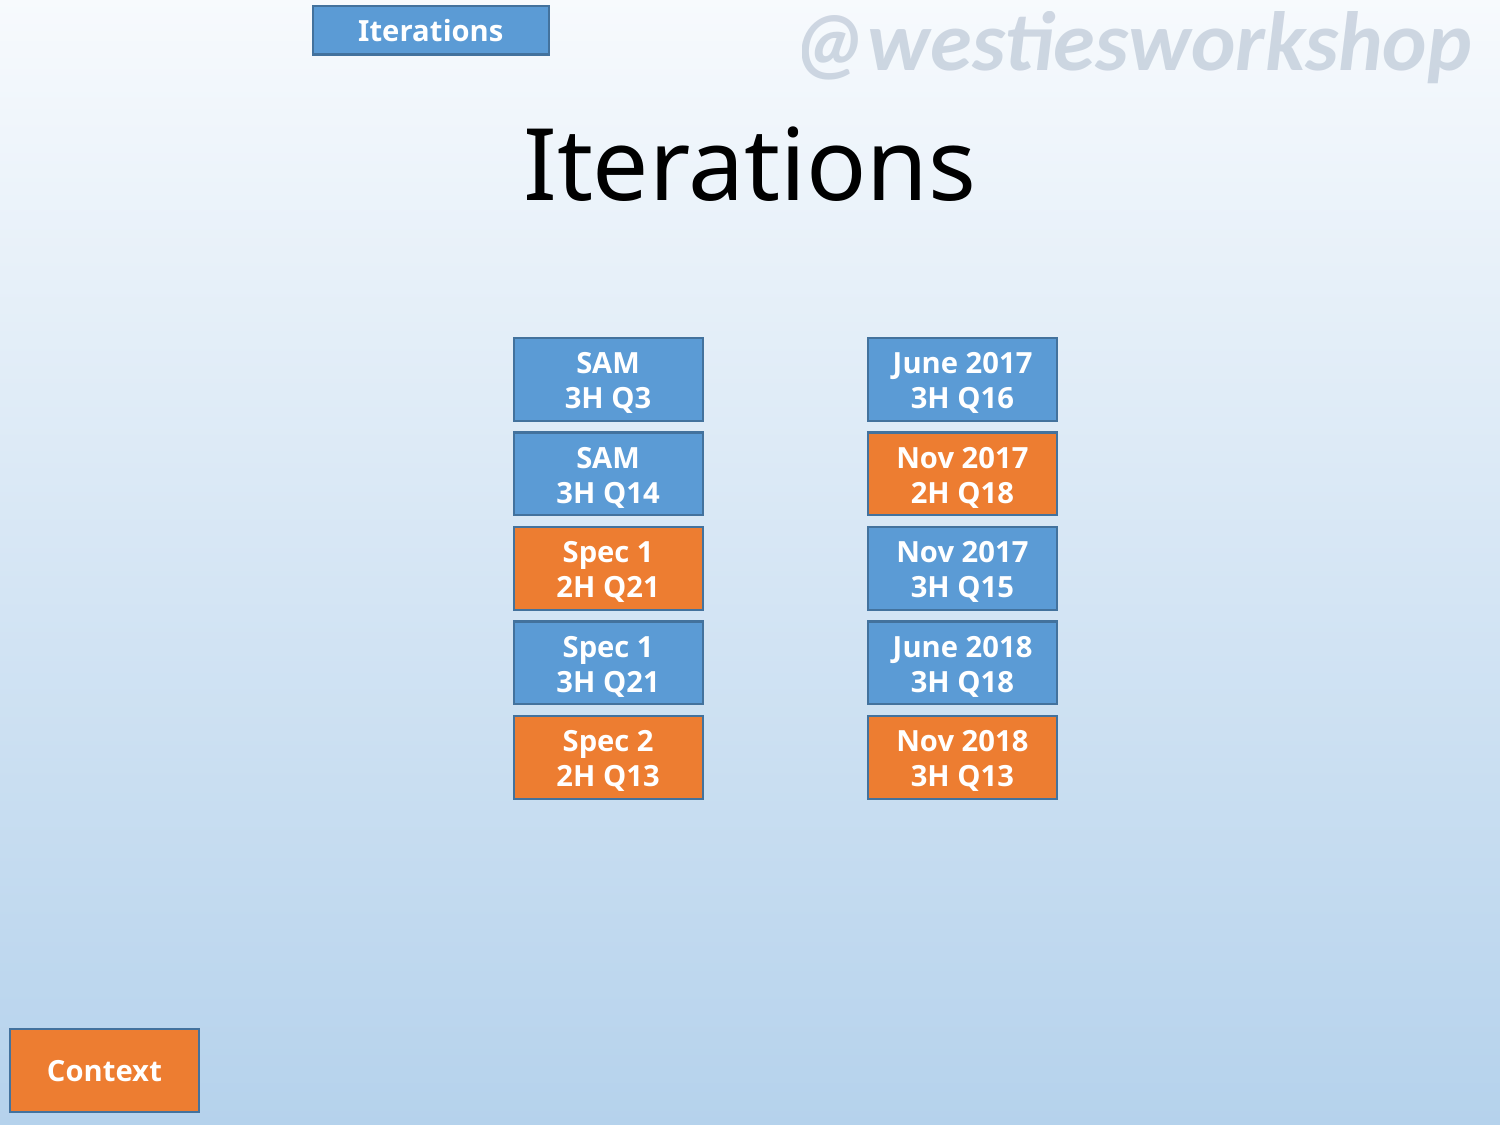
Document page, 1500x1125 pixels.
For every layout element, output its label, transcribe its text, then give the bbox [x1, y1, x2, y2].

text_box June 2017 3H Q16 [867, 337, 1058, 422]
text_box Nov 2018 3H Q13 [867, 715, 1058, 800]
title Iterations [103, 59, 1397, 278]
text_box SAM 3H Q14 [513, 431, 704, 516]
text_box June 2018 3H Q18 [867, 620, 1058, 705]
text_box SAM 3H Q3 [513, 337, 704, 422]
text_box Spec 2 2H Q13 [513, 715, 704, 800]
text_box Nov 2017 2H Q18 [867, 431, 1058, 516]
text_box Context [9, 1028, 200, 1113]
text_box Iterations [312, 5, 550, 56]
text_box Spec 1 2H Q21 [513, 526, 704, 611]
text_box Spec 1 3H Q21 [513, 620, 704, 705]
text_box Nov 2017 3H Q15 [867, 526, 1058, 611]
